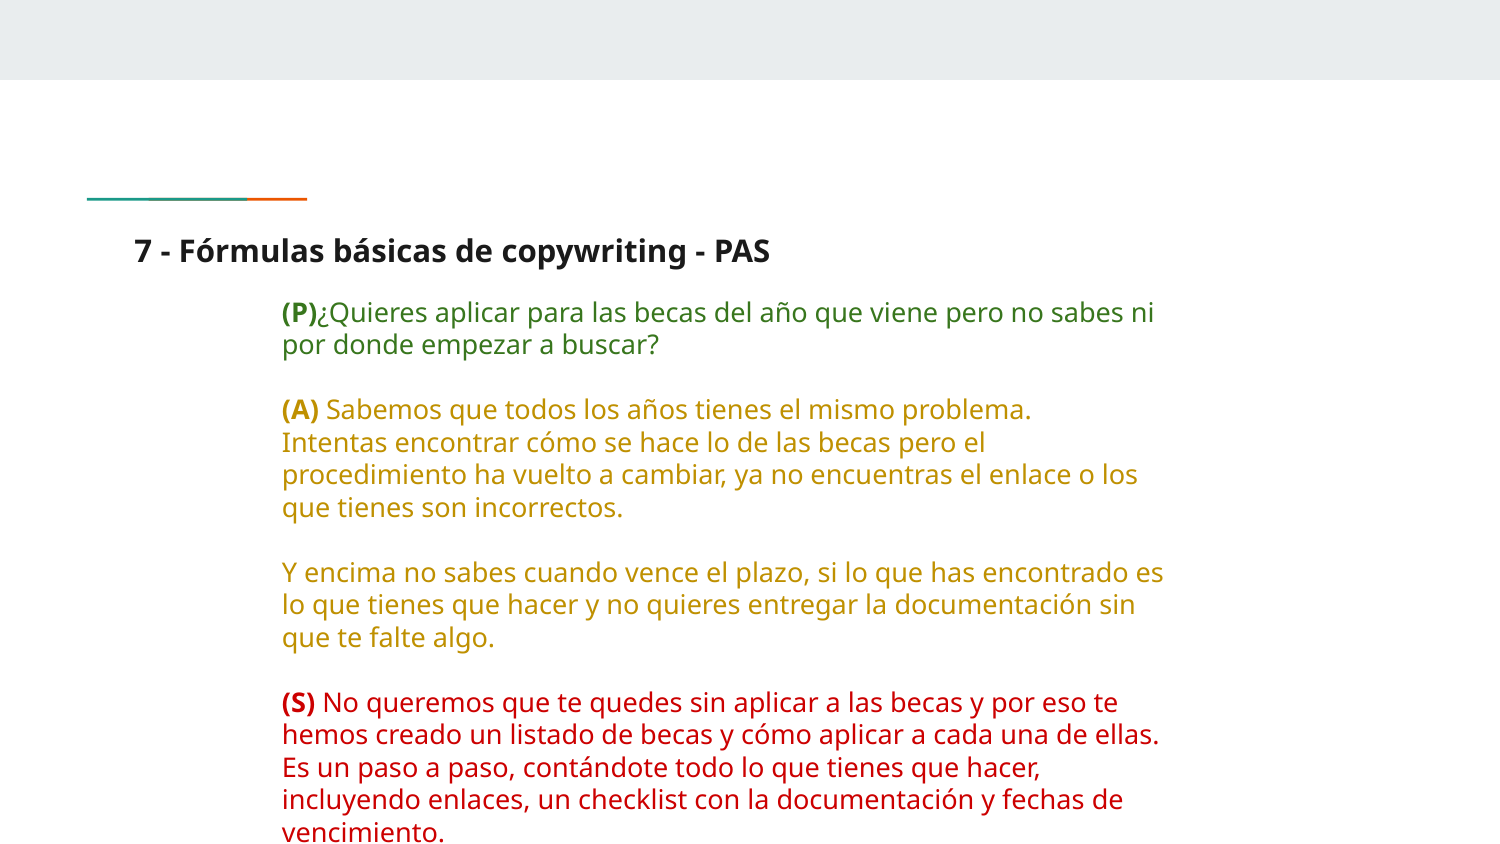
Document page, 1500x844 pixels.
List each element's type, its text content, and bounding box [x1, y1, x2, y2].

text_box (P)¿Quieres aplicar para las becas del año que viene pero no sabes ni por donde empezar a buscar? (A) Sabemos que todos los años tienes el mismo problema. Intentas encontrar cómo se hace lo de las becas pero el procedimiento ha vuelto a cambiar, ya no encuentras el enlace o los que tienes son incorrectos. Y encima no sabes cuando vence el plazo, si lo que has encontrado es lo que tienes que hacer y no quieres entregar la documentación sin que te falte algo. (S) No queremos que te quedes sin aplicar a las becas y por eso te hemos creado un listado de becas y cómo aplicar a cada una de ellas. Es un paso a paso, contándote todo lo que tienes que hacer, incluyendo enlaces, un checklist con la documentación y fechas de vencimiento. Ahora depende de ti, así que haz click en este ENLACE y déjalo hecho ya. [266, 280, 1191, 844]
title 7 - Fórmulas básicas de copywriting - PAS [119, 216, 1381, 305]
